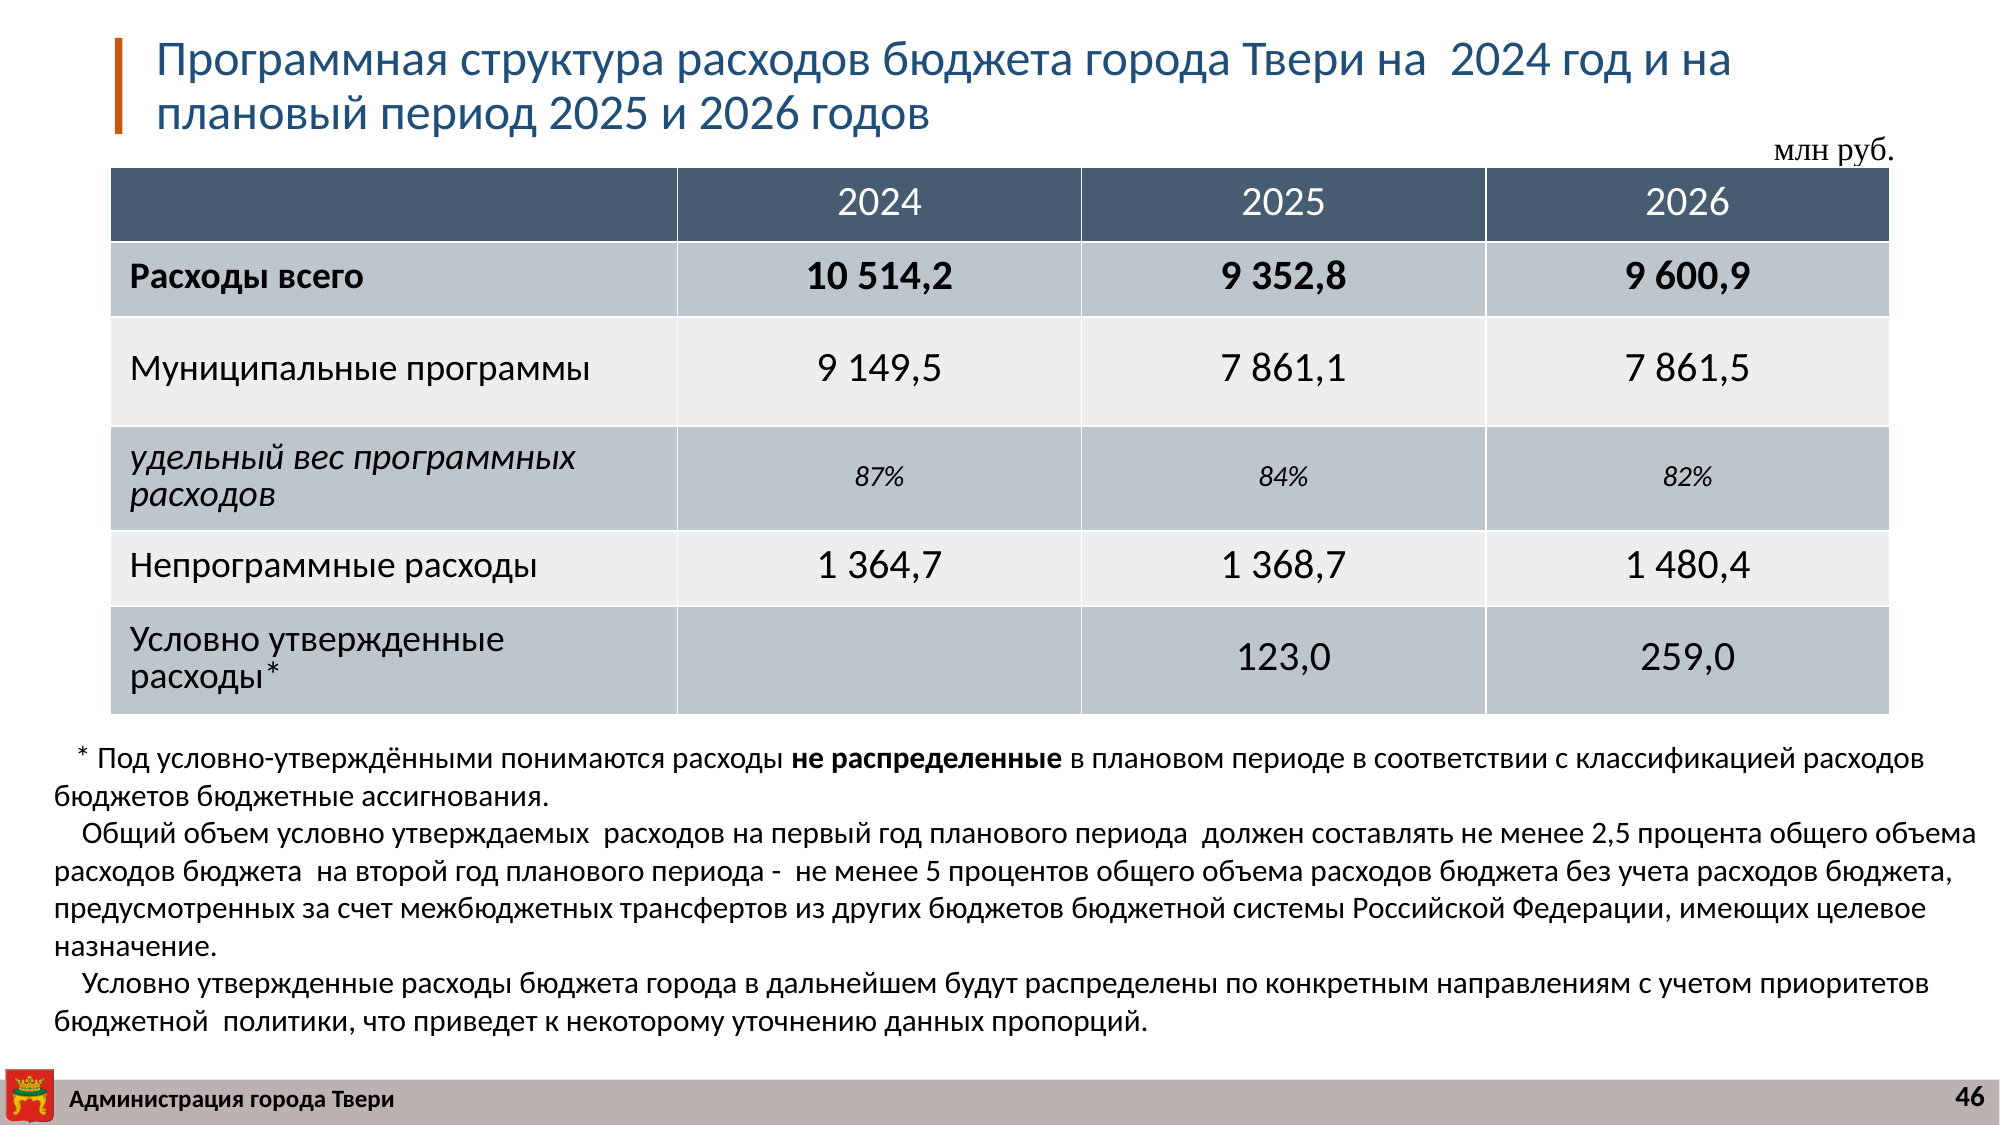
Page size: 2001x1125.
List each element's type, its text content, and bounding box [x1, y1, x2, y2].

table_cell Расходы всего [111, 243, 677, 316]
title Программная структура расходов бюджета города Твери на 2024 год и на плановый период 2025 и 2026 годов [140, 27, 1811, 146]
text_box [5, 1069, 412, 1124]
table_cell 1 364,7 [678, 532, 1081, 605]
table_header 2026 [1487, 168, 1889, 241]
table_cell 7 861,1 [1082, 318, 1485, 425]
table_header [111, 168, 677, 241]
table_cell 82% [1487, 427, 1889, 530]
table_cell 259,0 [1487, 607, 1889, 714]
table_cell 1 480,4 [1487, 532, 1889, 605]
table_cell 7 861,5 [1487, 318, 1889, 425]
text_box [114, 37, 123, 135]
table_header 2024 [678, 168, 1081, 241]
table_cell 84% [1082, 427, 1485, 530]
text_box * Под условно-утверждёнными понимаются расходы не распределенные в плановом периоде в соответствии с классификацией расходов бюджетов бюджетные ассигнования. Общий объем условно утверждаемых расходов на первый год планового периода должен составлять не менее 2,5 процента общего объема расходов бюджета на второй год планового периода - не менее 5 процентов общего объема расходов бюджета без учета расходов бюджета, предусмотренных за счет межбюджетных трансфертов из других бюджетов бюджетной системы Российской Федерации, имеющих целевое назначение. Условно утвержденные расходы бюджета города в дальнейшем будут распределены по конкретным направлениям с учетом приоритетов бюджетной политики, что приведет к некоторому уточнению данных пропорций. [39, 730, 2000, 1078]
table_cell 9 600,9 [1487, 243, 1889, 316]
slide_number 46 [1873, 1065, 2000, 1125]
table_cell 10 514,2 [678, 243, 1081, 316]
list [99, 361, 1900, 730]
table_cell 1 368,7 [1082, 532, 1485, 605]
text_box млн руб. [1649, 119, 1910, 175]
table_header 2025 [1082, 168, 1485, 241]
table_cell Условно утвержденные расходы* [111, 607, 677, 714]
table_cell 87% [678, 427, 1081, 530]
table_cell Непрограммные расходы [111, 532, 677, 605]
table_cell 9 352,8 [1082, 243, 1485, 316]
text_box [0, 1078, 1873, 1125]
table_cell [678, 607, 1081, 714]
table_cell удельный вес программных расходов [111, 427, 677, 530]
table_cell Муниципальные программы [111, 318, 677, 425]
table_cell 123,0 [1082, 607, 1485, 714]
table_cell 9 149,5 [678, 318, 1081, 425]
